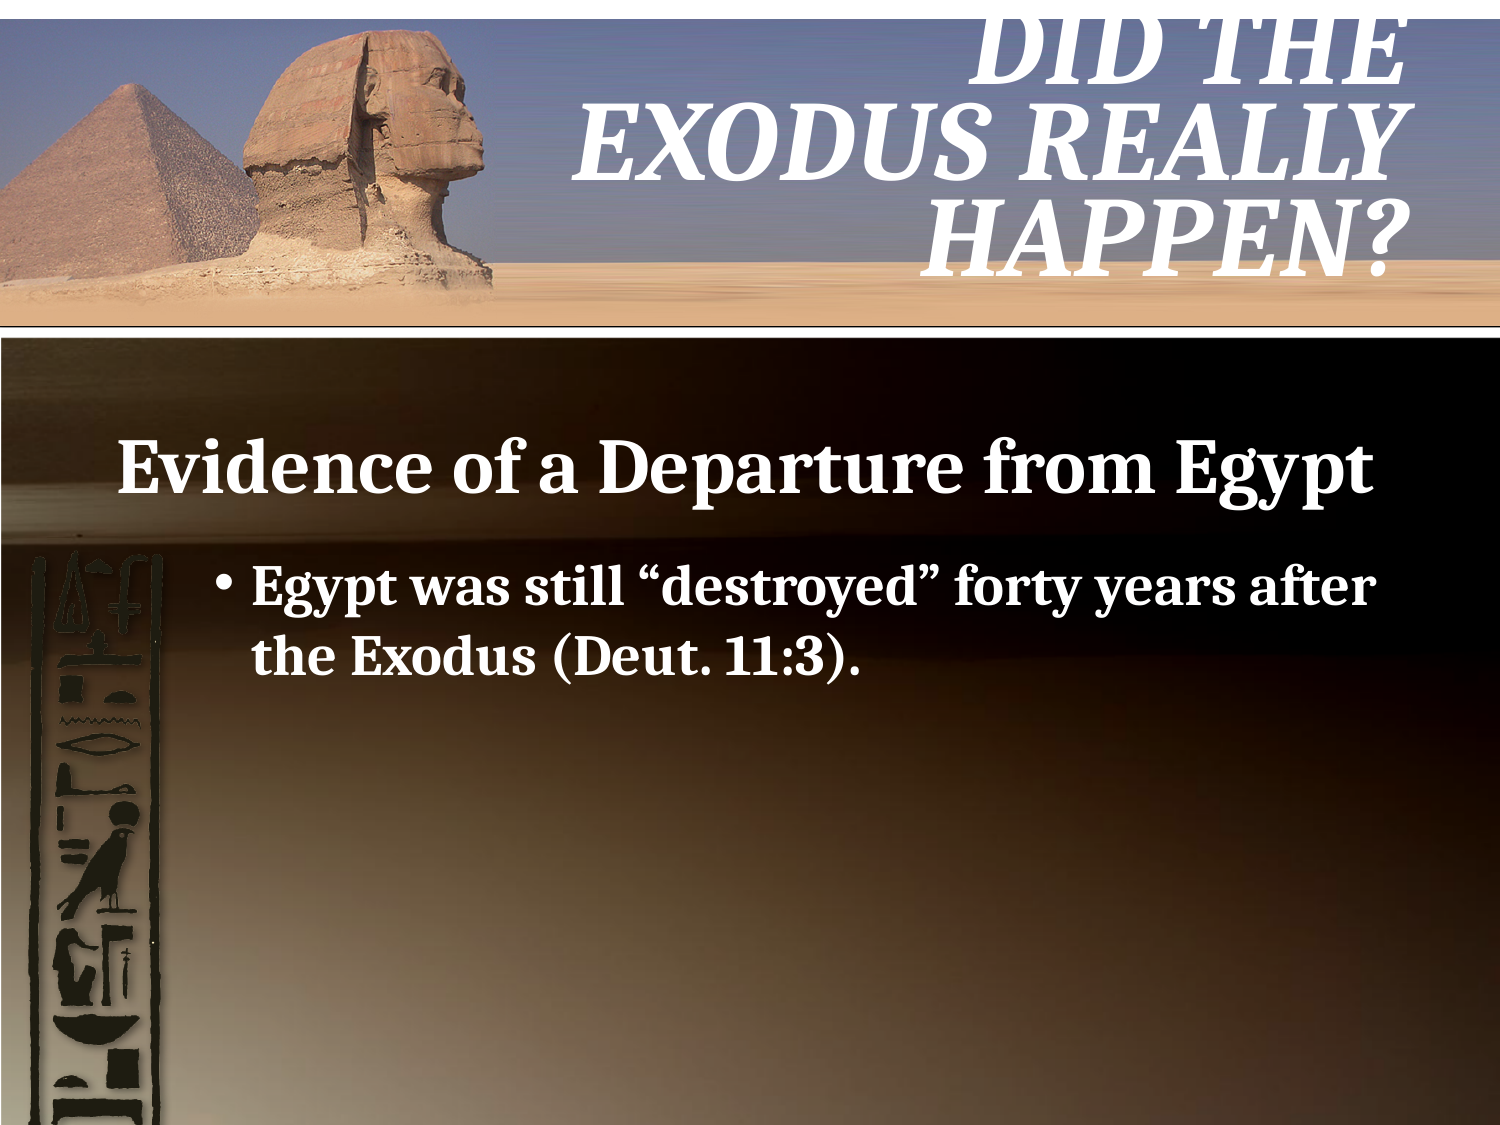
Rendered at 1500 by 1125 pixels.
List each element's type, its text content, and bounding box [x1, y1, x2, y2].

picture [2, 339, 1499, 1125]
title Did the Exodus Really Happen? [509, 45, 1425, 259]
list Evidence of a Departure from Egypt Egypt was still “destroyed” forty years after the Exodus (Deut. 11:3). [67, 406, 1425, 1094]
picture [0, 19, 1500, 328]
